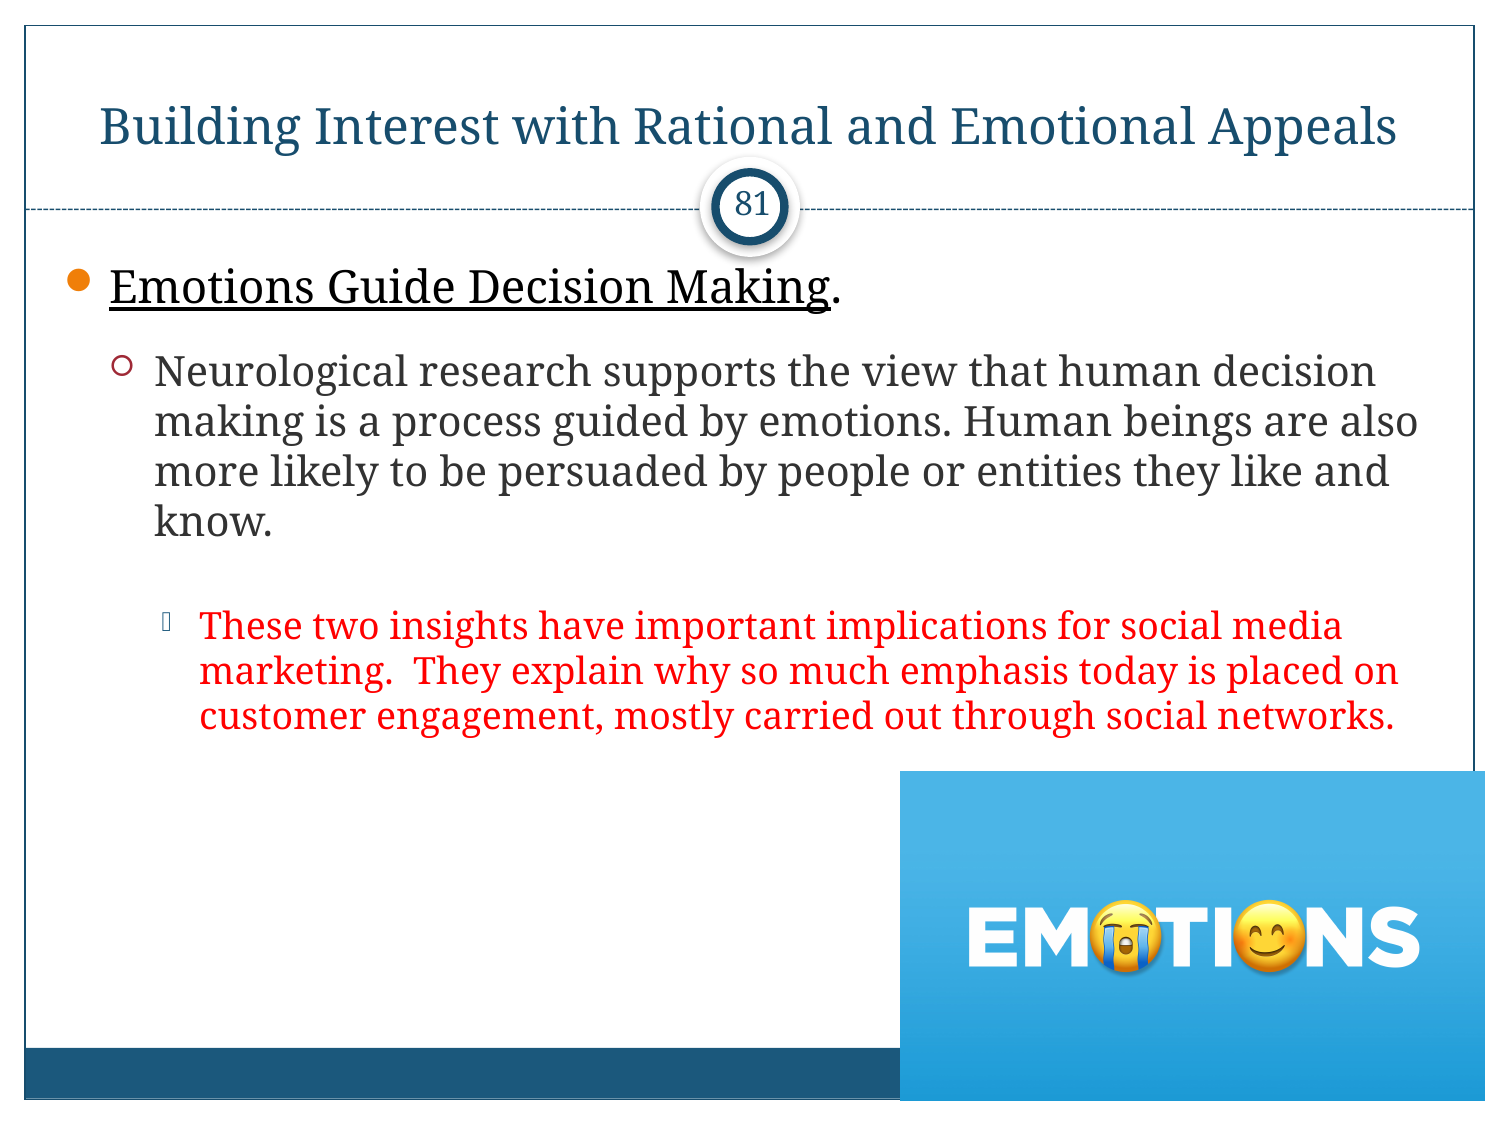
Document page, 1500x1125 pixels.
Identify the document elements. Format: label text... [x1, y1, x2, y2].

title Building Interest with Rational and Emotional Appeals [49, 37, 1450, 162]
picture [899, 771, 1485, 1102]
list Emotions Guide Decision Making. Neurological research supports the view that human decision making is a process guided by emotions. Human beings are also more likely to be persuaded by people or entities they like and know. These two insights have important implications for social media marketing. They explain why so much emphasis today is placed on customer engagement, mostly carried out through social networks. [49, 250, 1445, 1001]
slide_number 81 [715, 168, 791, 241]
